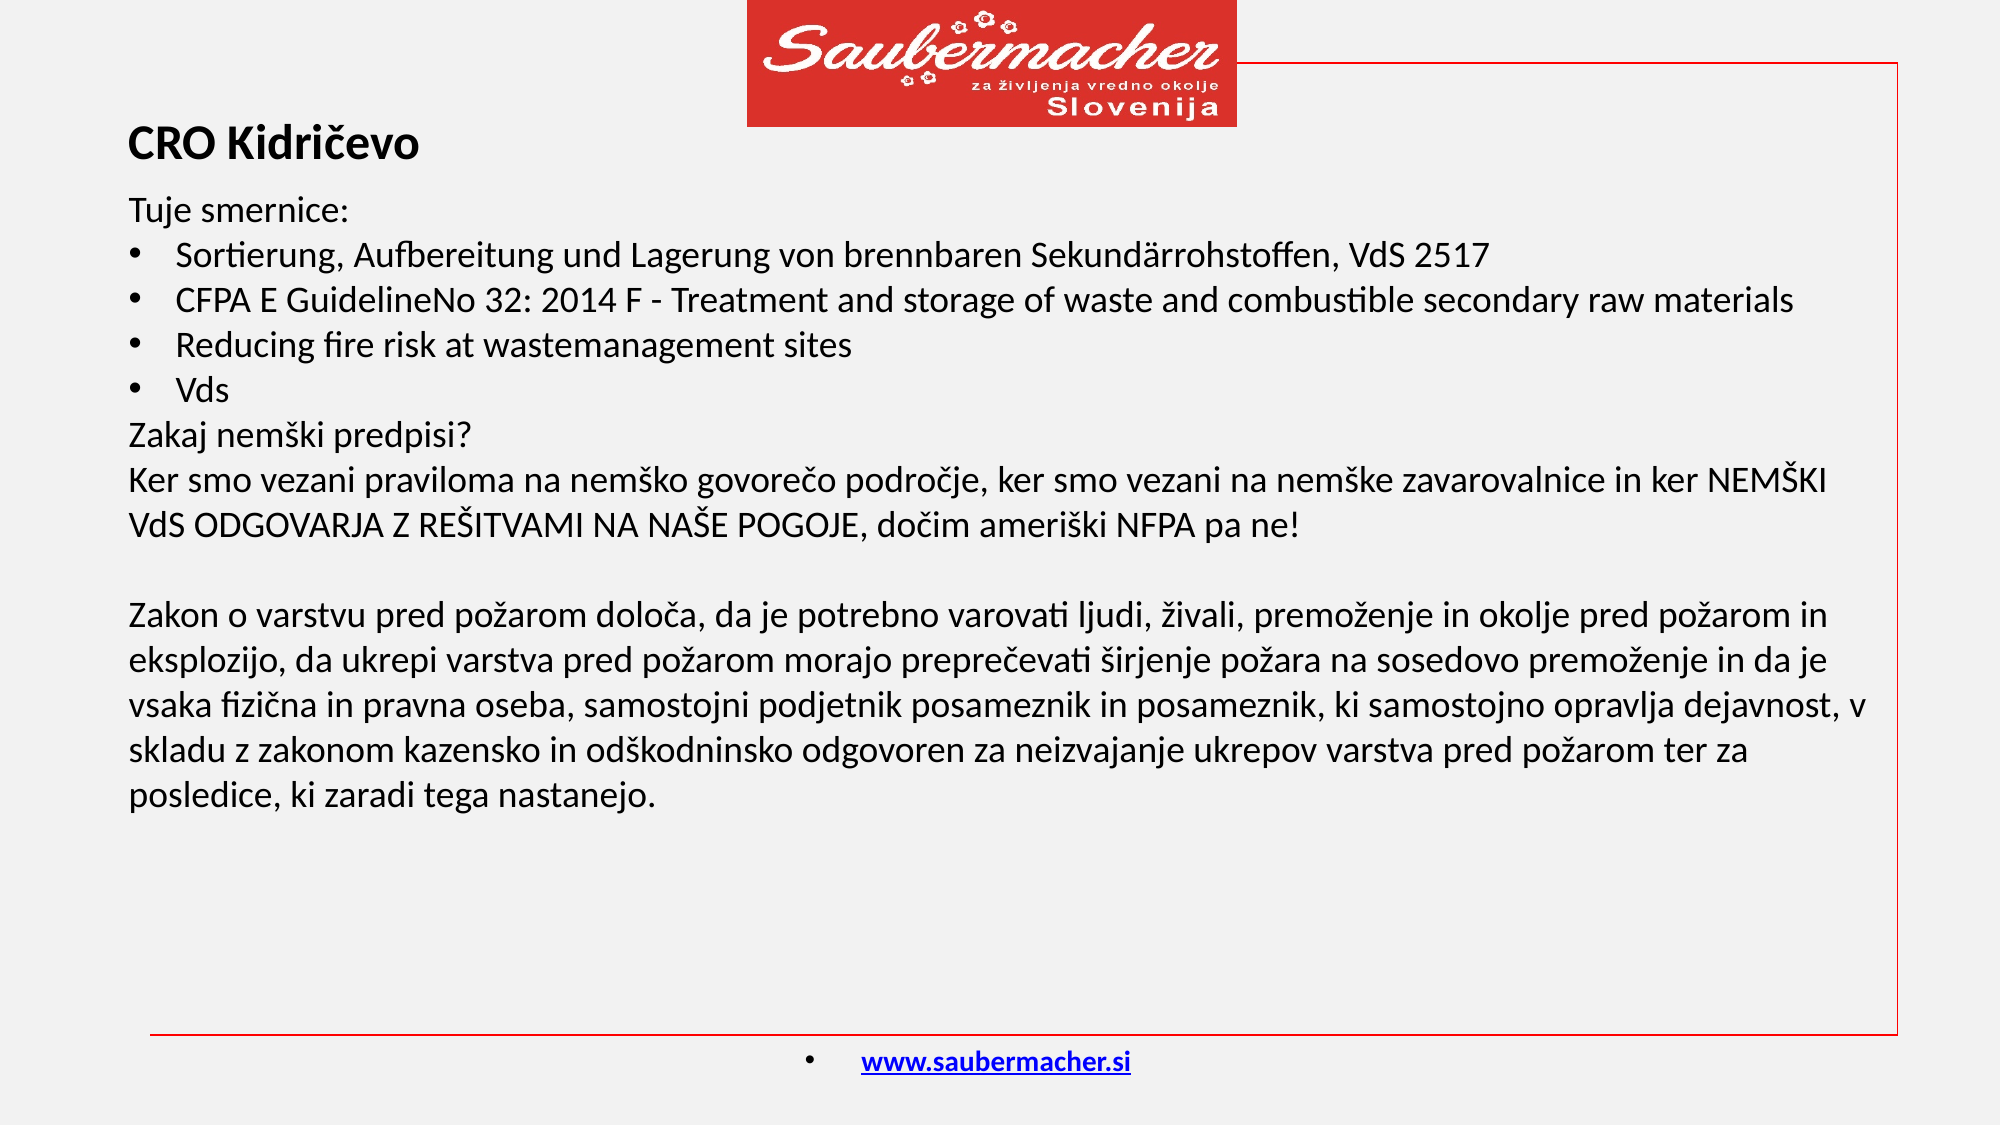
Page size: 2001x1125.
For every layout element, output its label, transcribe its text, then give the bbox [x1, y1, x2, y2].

text_box CRO Kidričevo [113, 101, 481, 177]
text_box Tuje smernice: Sortierung, Aufbereitung und Lagerung von brennbaren Sekundärrohstoffen, VdS 2517 CFPA E GuidelineNo 32: 2014 F - Treatment and storage of waste and combustible secondary raw materials Reducing fire risk at wastemanagement sites Vds Zakaj nemški predpisi? Ker smo vezani praviloma na nemško govorečo področje, ker smo vezani na nemške zavarovalnice in ker NEMŠKI VdS ODGOVARJA Z REŠITVAMI NA NAŠE POGOJE, dočim ameriški NFPA pa ne! Zakon o varstvu pred požarom določa, da je potrebno varovati ljudi, živali, premoženje in okolje pred požarom in eksplozijo, da ukrepi varstva pred požarom morajo preprečevati širjenje požara na sosedovo premoženje in da je vsaka fizična in pravna oseba, samostojni podjetnik posameznik in posameznik, ki samostojno opravlja dejavnost, v skladu z zakonom kazensko in odškodninsko odgovoren za neizvajanje ukrepov varstva pred požarom ter za posledice, ki zaradi tega nastanejo. [113, 177, 1898, 823]
picture [747, 0, 1237, 127]
